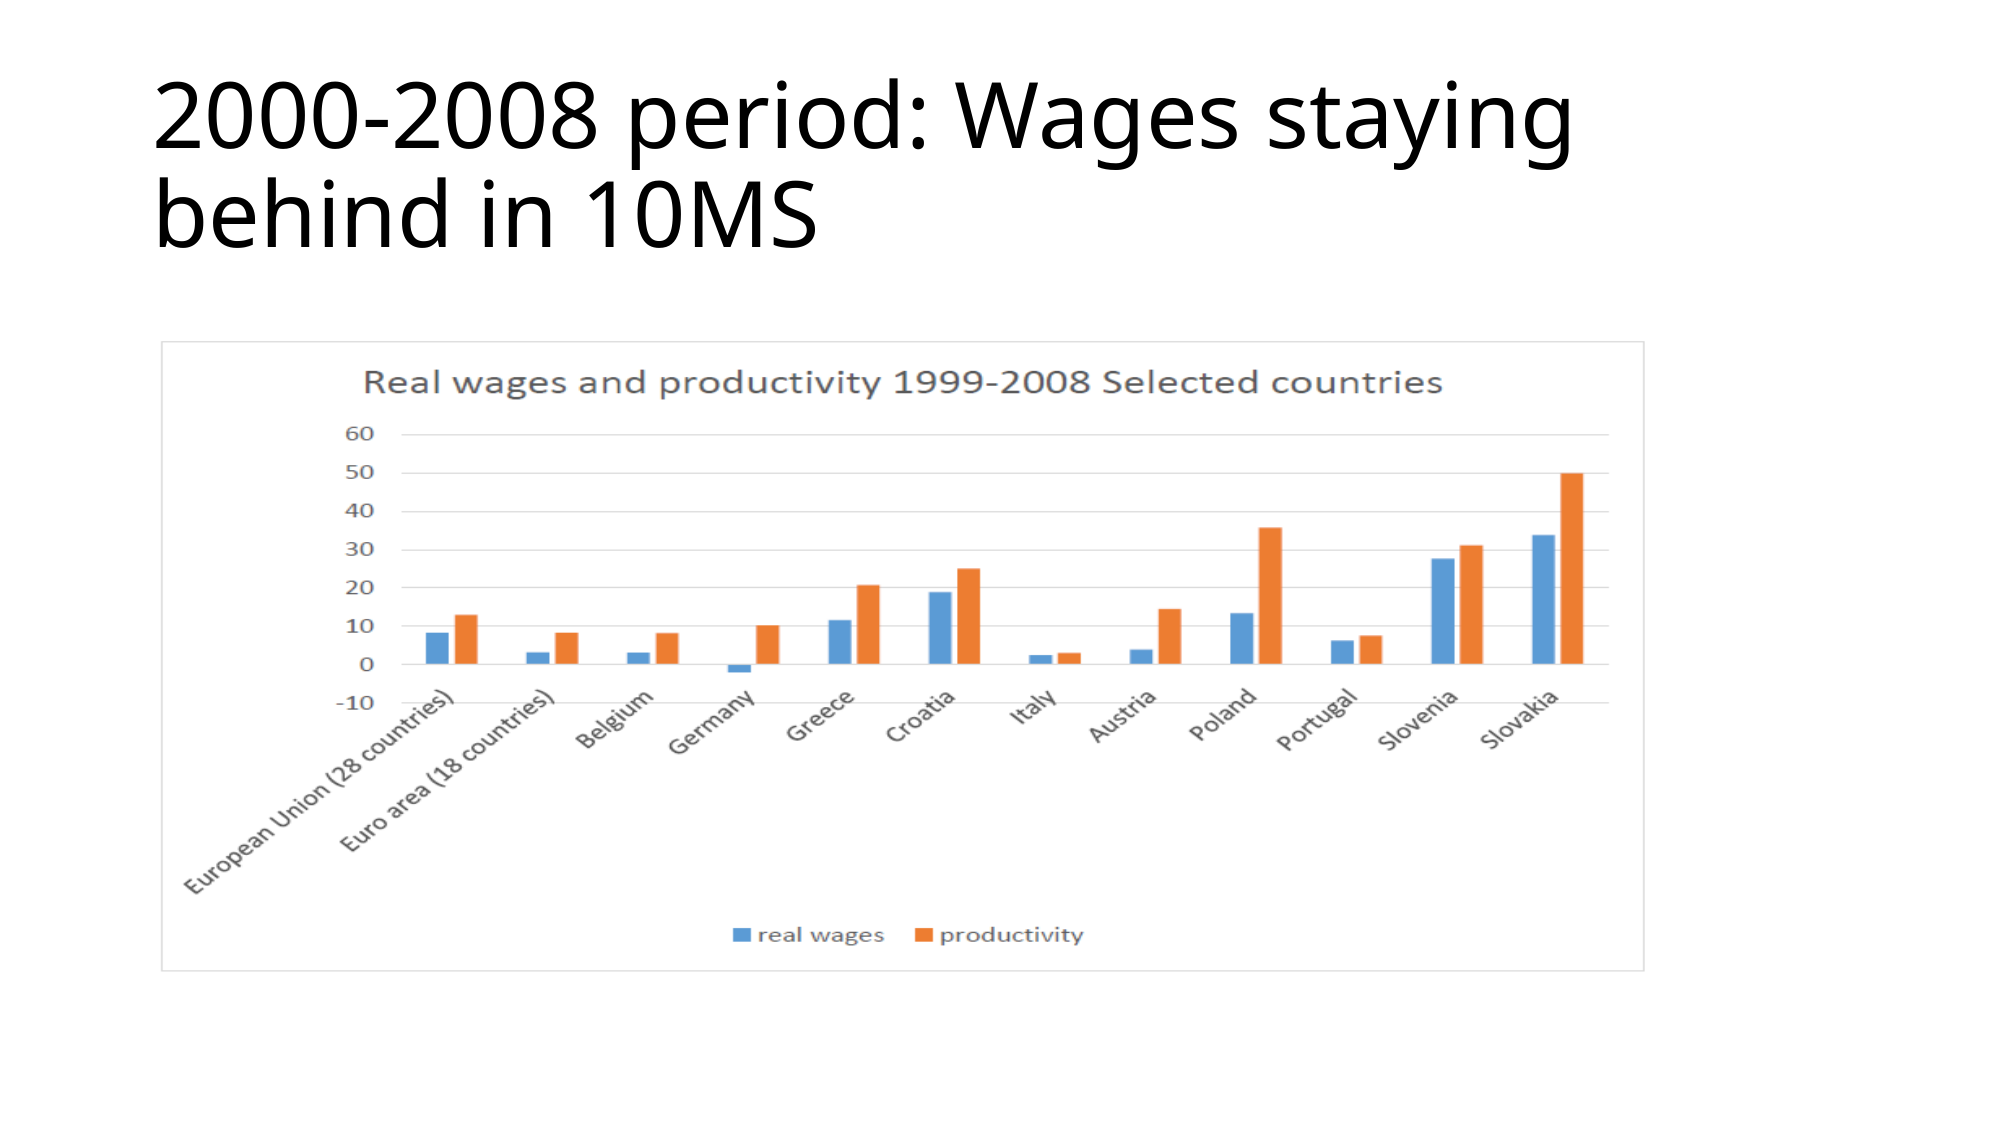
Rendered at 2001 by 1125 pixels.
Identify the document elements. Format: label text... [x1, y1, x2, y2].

picture [137, 304, 1670, 1019]
text_box 2000-2008 period: Wages staying behind in 10MS [137, 59, 1863, 278]
